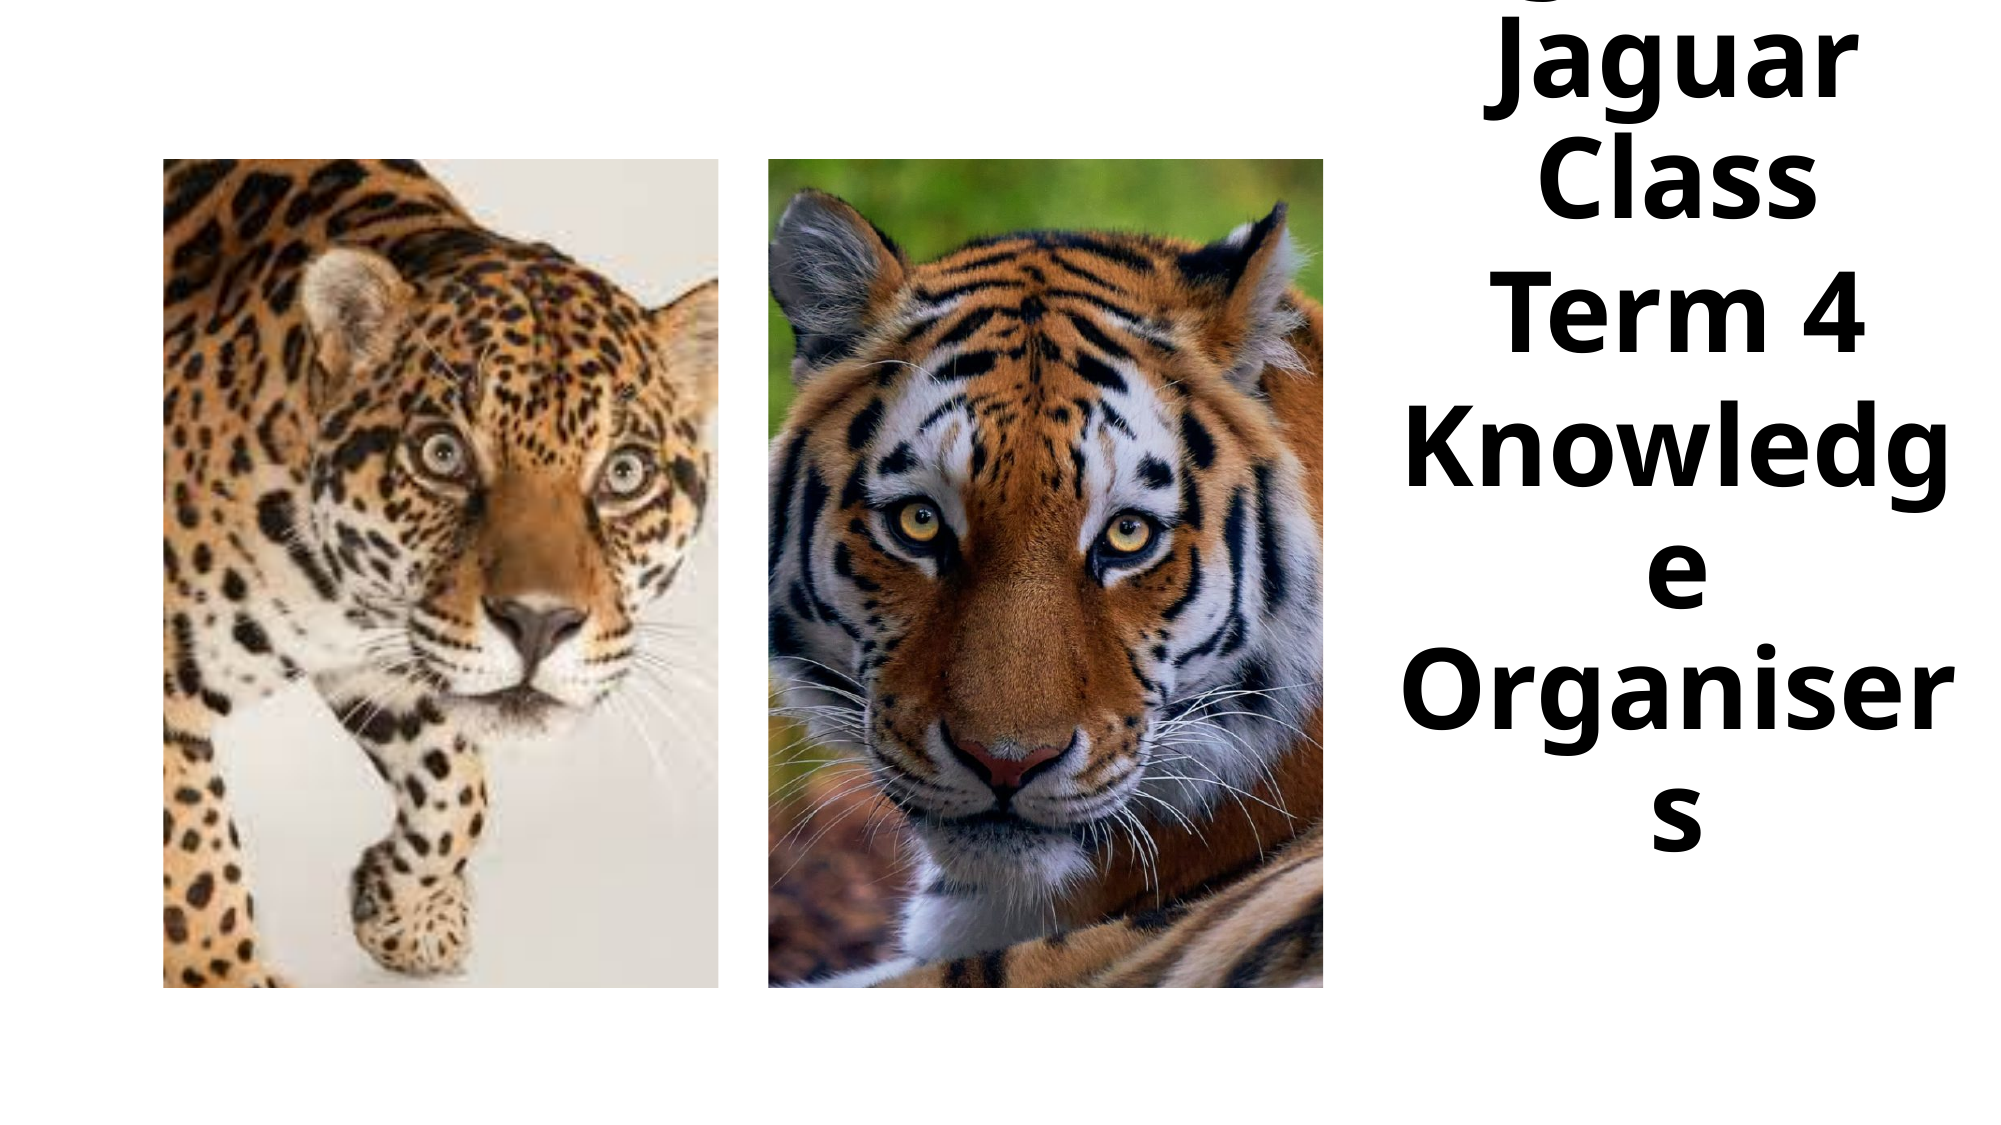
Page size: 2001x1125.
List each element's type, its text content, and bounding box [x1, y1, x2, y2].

text_box Tiger and Jaguar Class Term 4 Knowledge Organisers [1374, 269, 1981, 883]
picture [768, 159, 1324, 988]
picture [163, 159, 719, 988]
